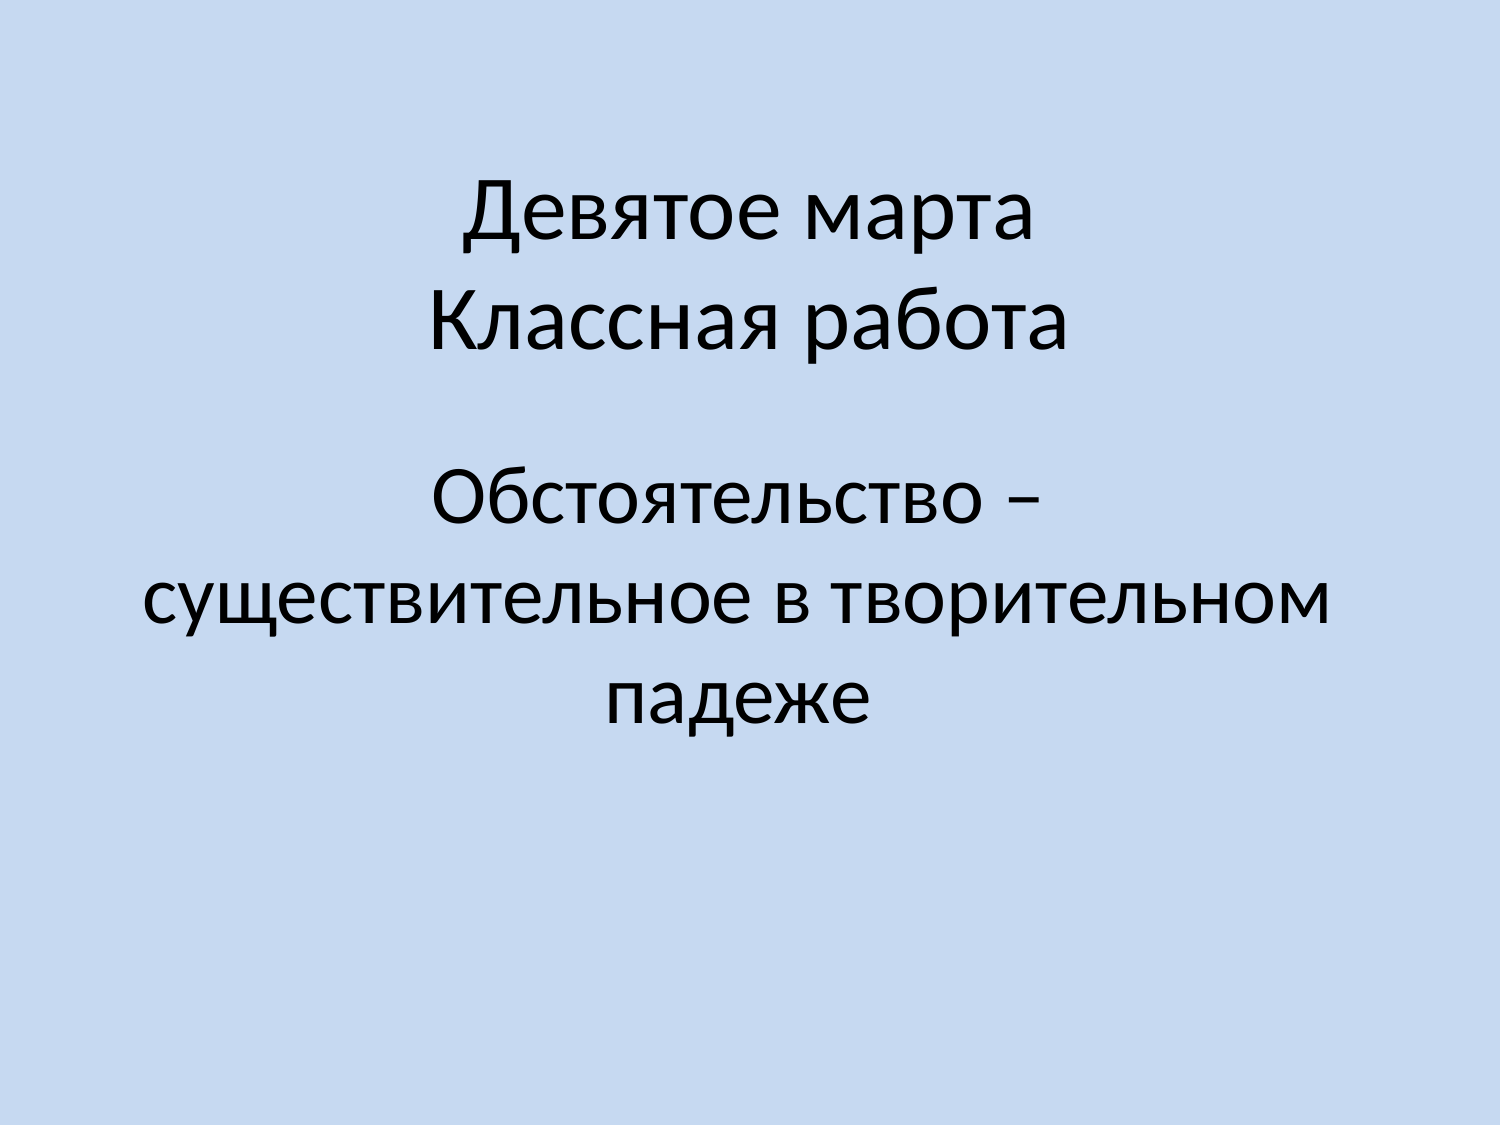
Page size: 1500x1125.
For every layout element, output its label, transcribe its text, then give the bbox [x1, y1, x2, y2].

subtitle Обстоятельство – существительное в творительном падеже [112, 432, 1365, 681]
title Девятое марта Классная работа [112, 137, 1388, 379]
